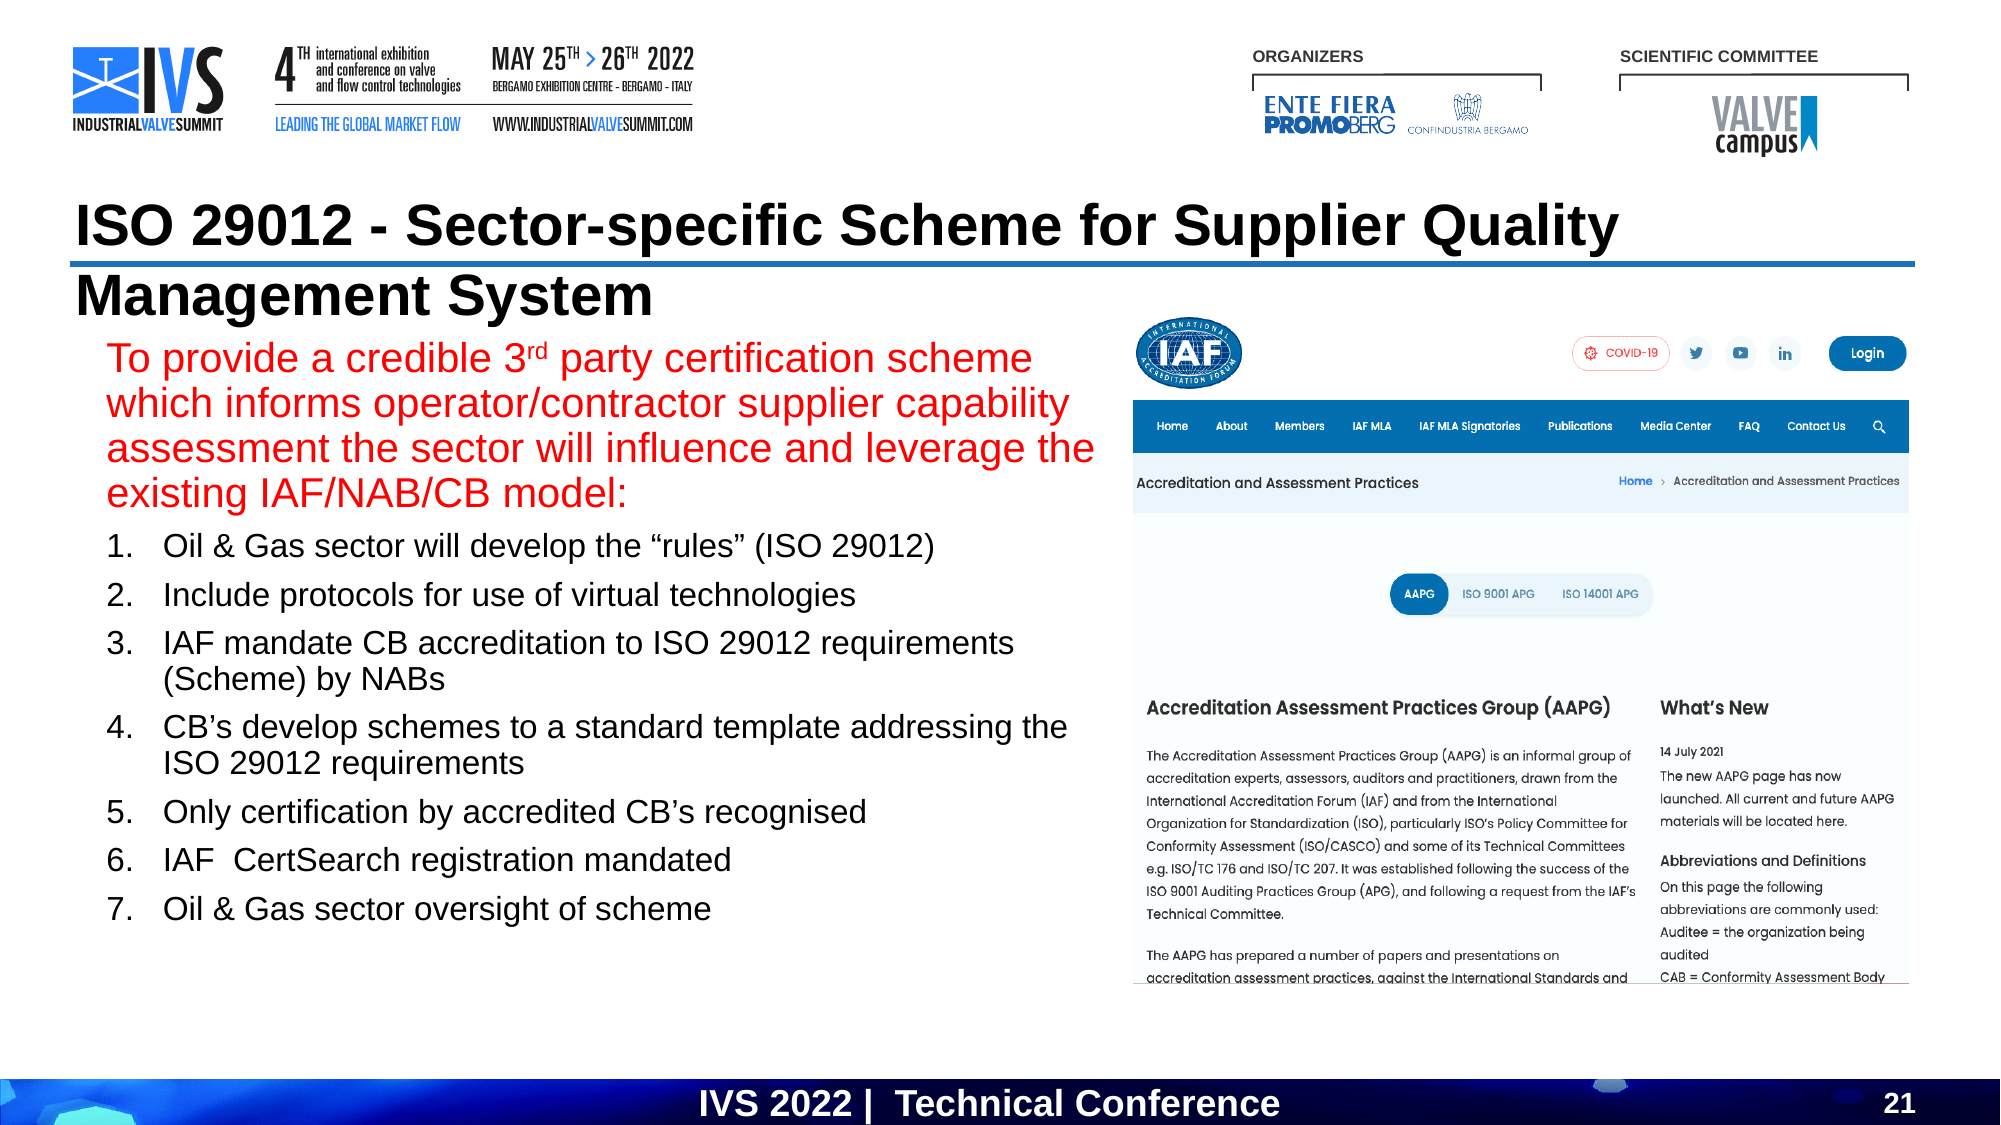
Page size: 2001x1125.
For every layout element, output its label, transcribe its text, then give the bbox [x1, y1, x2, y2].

text_box ISO 29012 - Sector-specific Scheme for Supplier Quality Management System [60, 179, 1653, 335]
picture [0, 1079, 2000, 1125]
picture [1705, 67, 1824, 186]
picture [1132, 313, 1909, 984]
text_box To provide a credible 3rd party certification scheme which informs operator/contractor supplier capability assessment the sector will influence and leverage the existing IAF/NAB/CB model: Oil & Gas sector will develop the “rules” (ISO 29012) Include protocols for use of virtual technologies IAF mandate CB accreditation to ISO 29012 requirements (Scheme) by NABs CB’s develop schemes to a standard template addressing the ISO 29012 requirements Only certification by accredited CB’s recognised IAF CertSearch registration mandated Oil & Gas sector oversight of scheme [91, 328, 1118, 999]
picture [1408, 93, 1528, 134]
picture [0, 0, 765, 142]
picture [1265, 96, 1396, 134]
